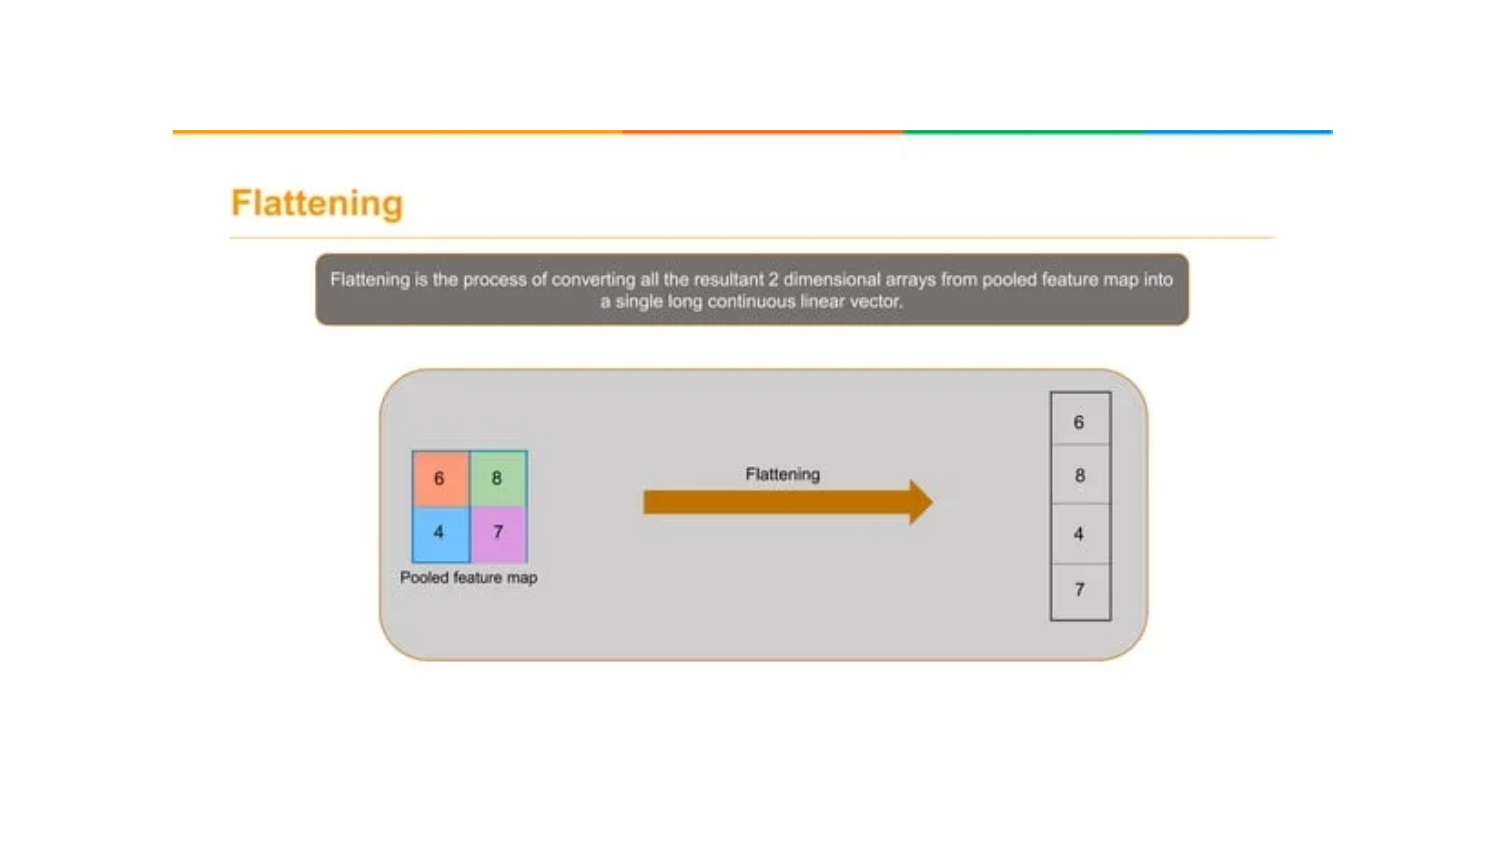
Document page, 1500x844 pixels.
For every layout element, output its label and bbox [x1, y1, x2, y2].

picture [172, 130, 1333, 707]
